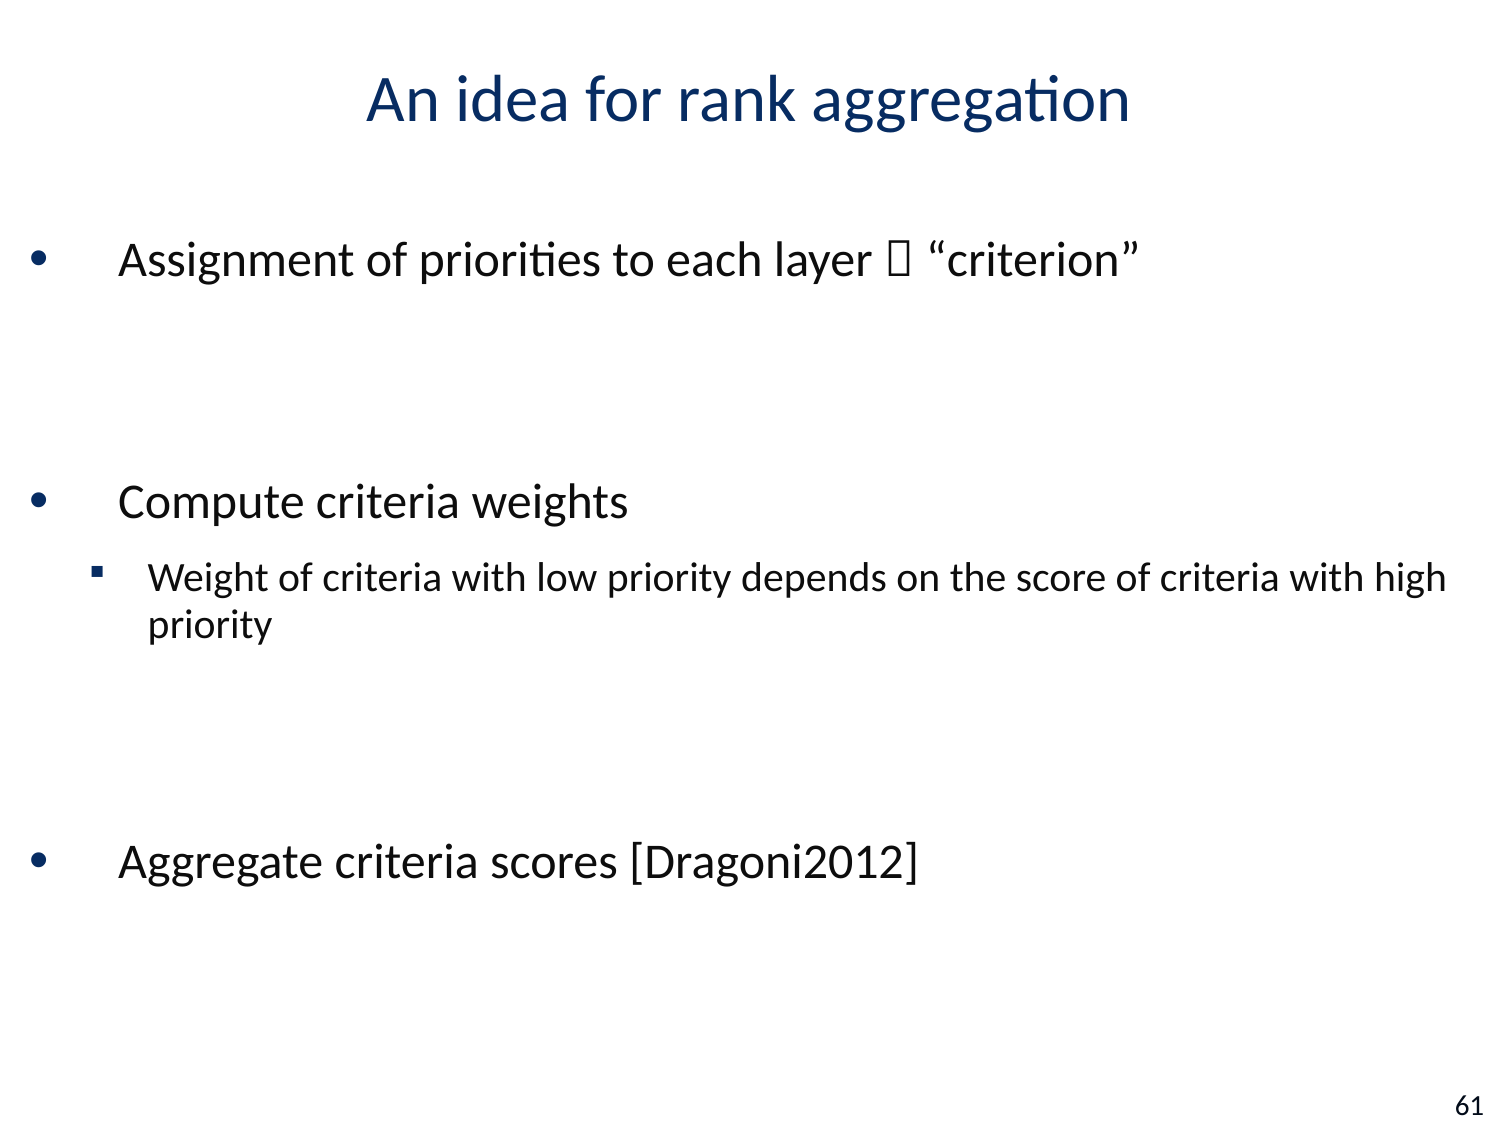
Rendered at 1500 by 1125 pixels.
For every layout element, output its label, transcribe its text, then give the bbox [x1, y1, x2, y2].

title An idea for rank aggregation [0, 37, 1500, 162]
slide_number 61 [1340, 1082, 1499, 1125]
list Assignment of priorities to each layer  “criterion” Compute criteria weights Weight of criteria with low priority depends on the score of criteria with high priority Aggregate criteria scores [Dragoni2012] [0, 231, 1471, 1071]
